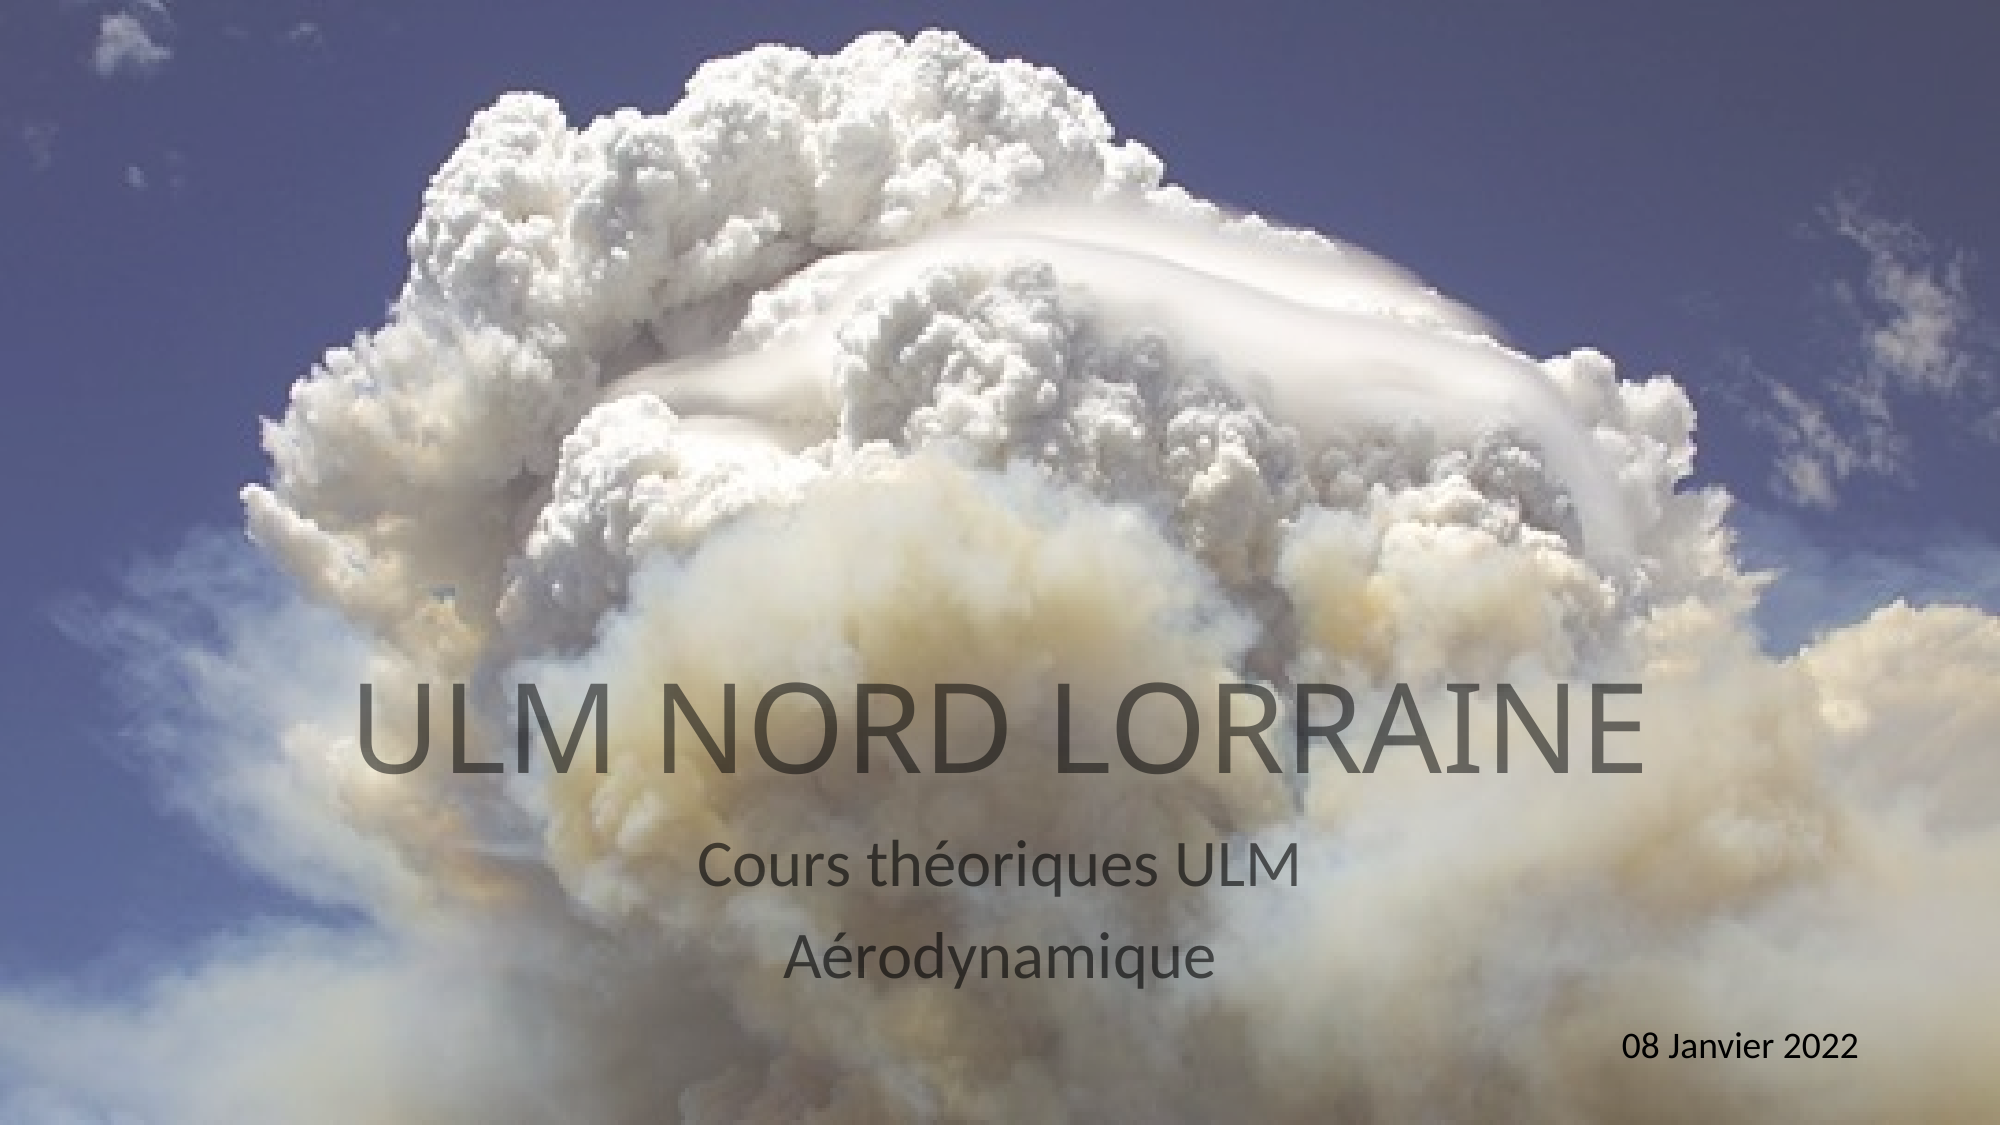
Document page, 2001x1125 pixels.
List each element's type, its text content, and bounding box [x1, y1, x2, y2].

title ULM NORD LORRAINE [249, 416, 1750, 808]
text_box 08 Janvier 2022 [1607, 1013, 1875, 1074]
subtitle Cours théoriques ULM Aérodynamique [678, 577, 1322, 1125]
